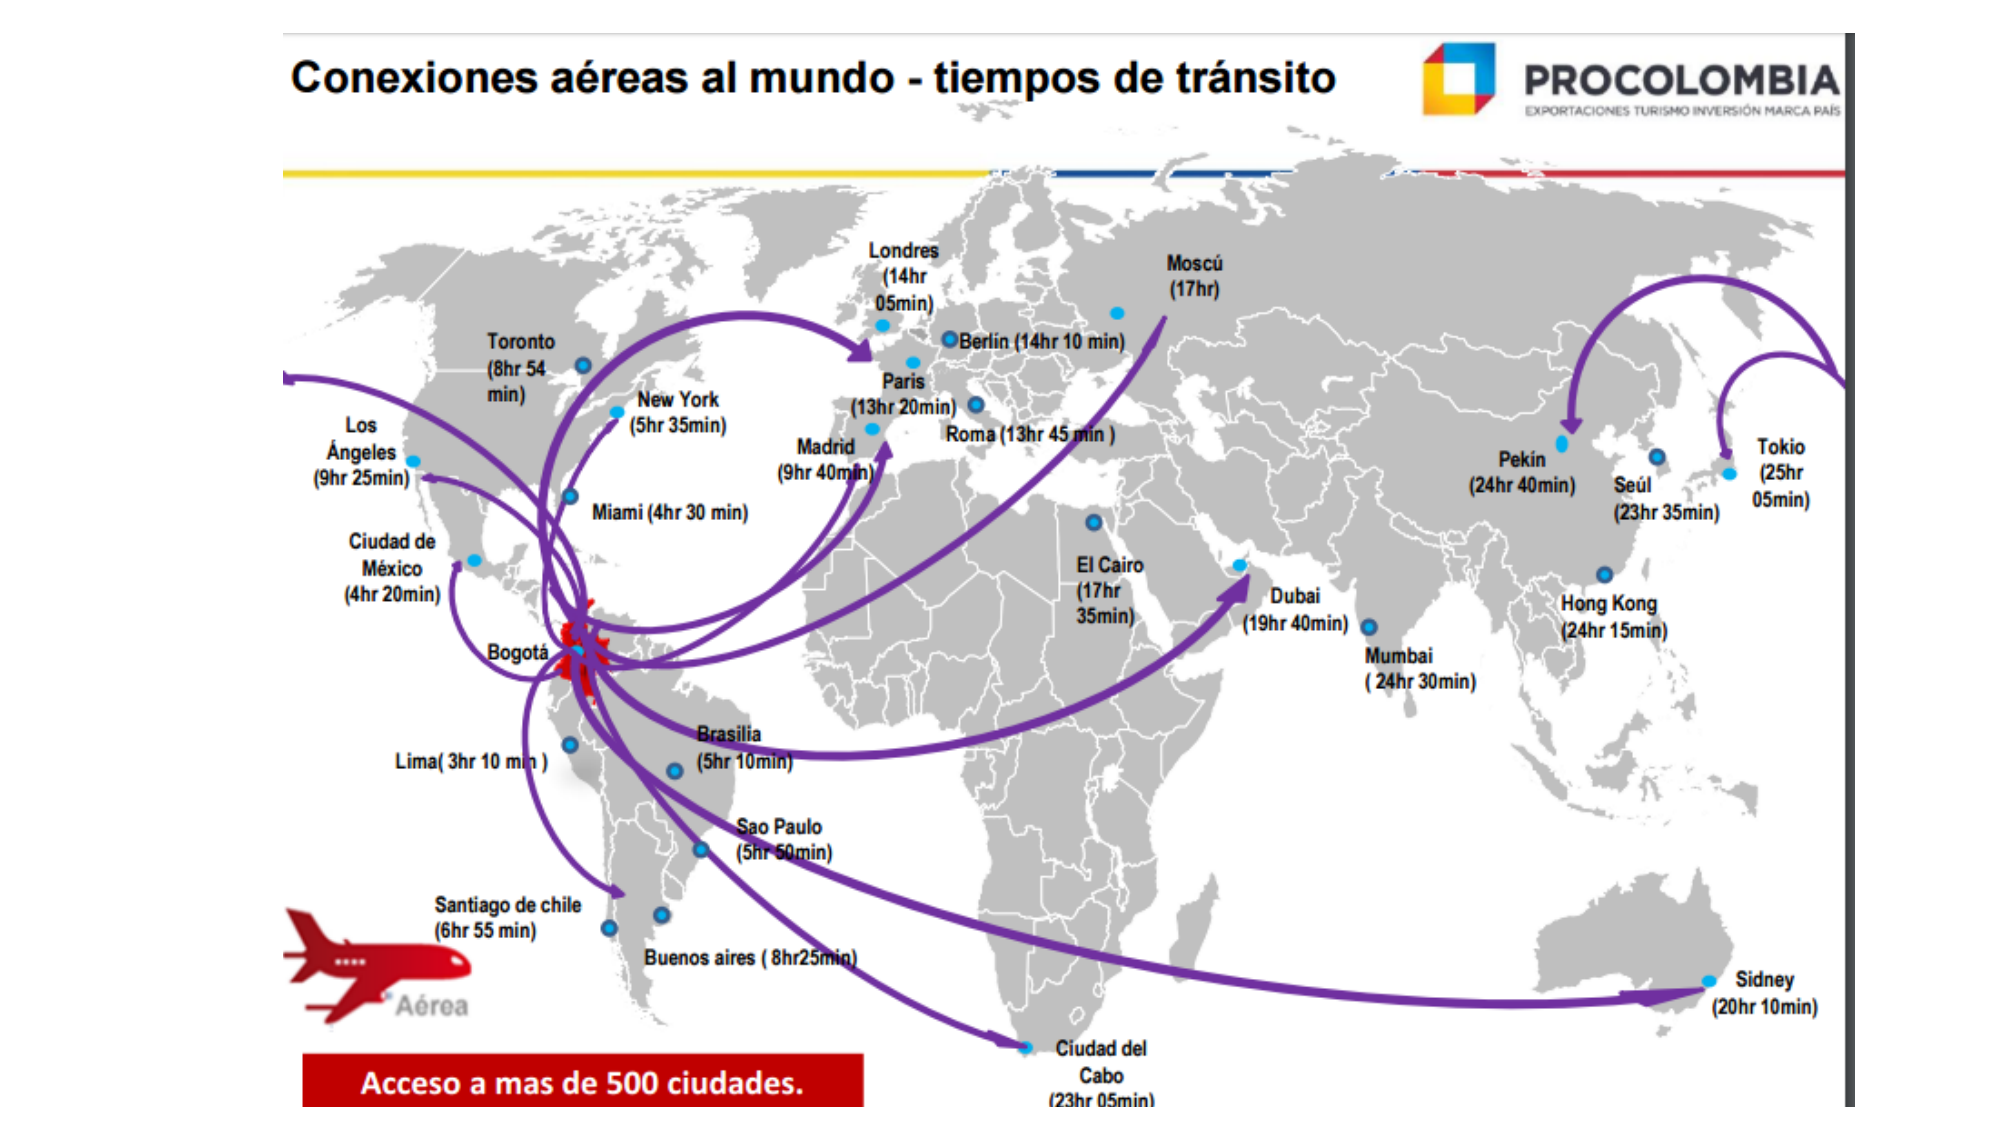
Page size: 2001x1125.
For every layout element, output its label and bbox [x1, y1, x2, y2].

picture [283, 33, 1855, 1107]
